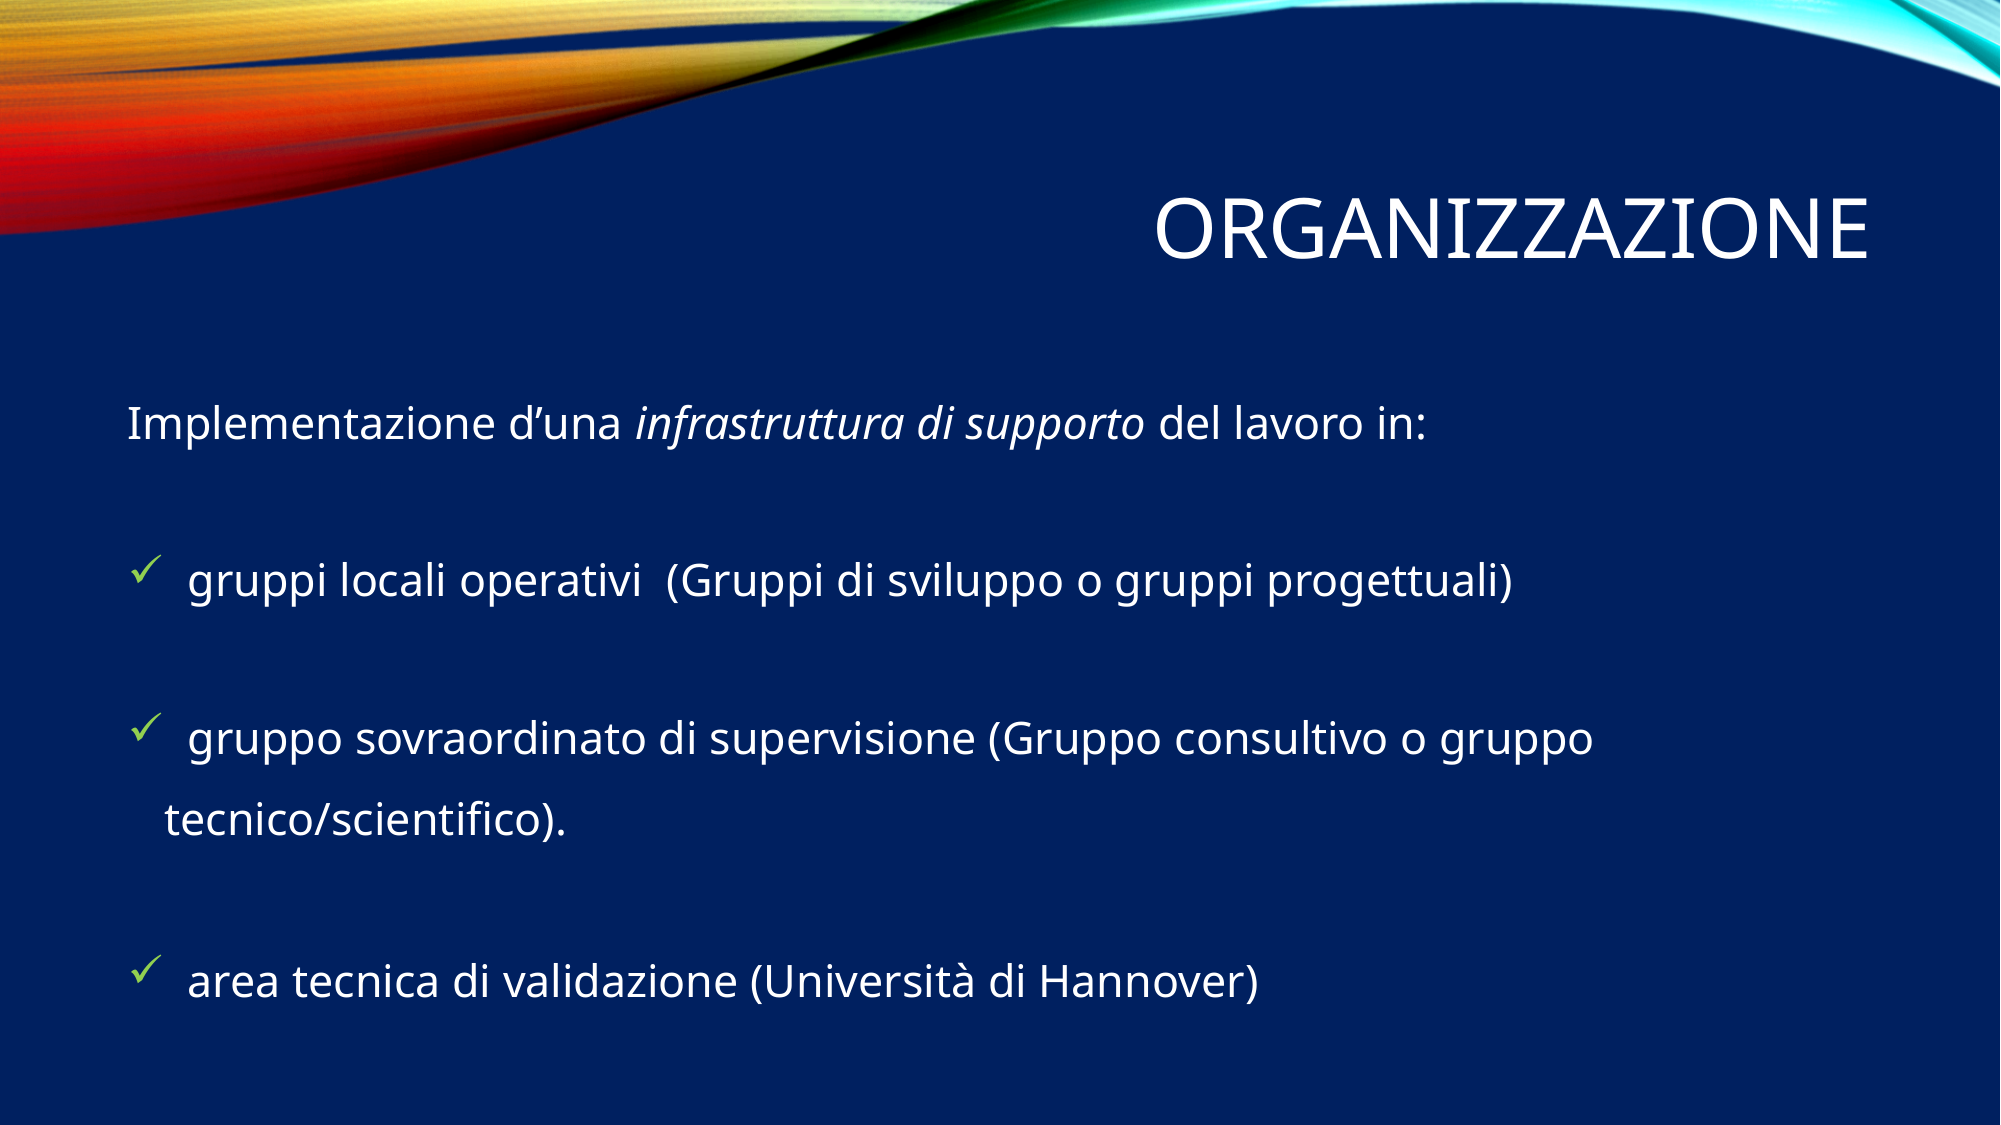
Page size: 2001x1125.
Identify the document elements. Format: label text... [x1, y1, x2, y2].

title organizzazione [474, 125, 1888, 338]
picture [0, 0, 2000, 237]
list Implementazione d’una infrastruttura di supporto del lavoro in: gruppi locali operativi (Gruppi di sviluppo o gruppi progettuali) gruppo sovraordinato di supervisione (Gruppo consultivo o gruppo tecnico/scientifico). area tecnica di validazione (Università di Hannover) [112, 360, 1888, 1021]
